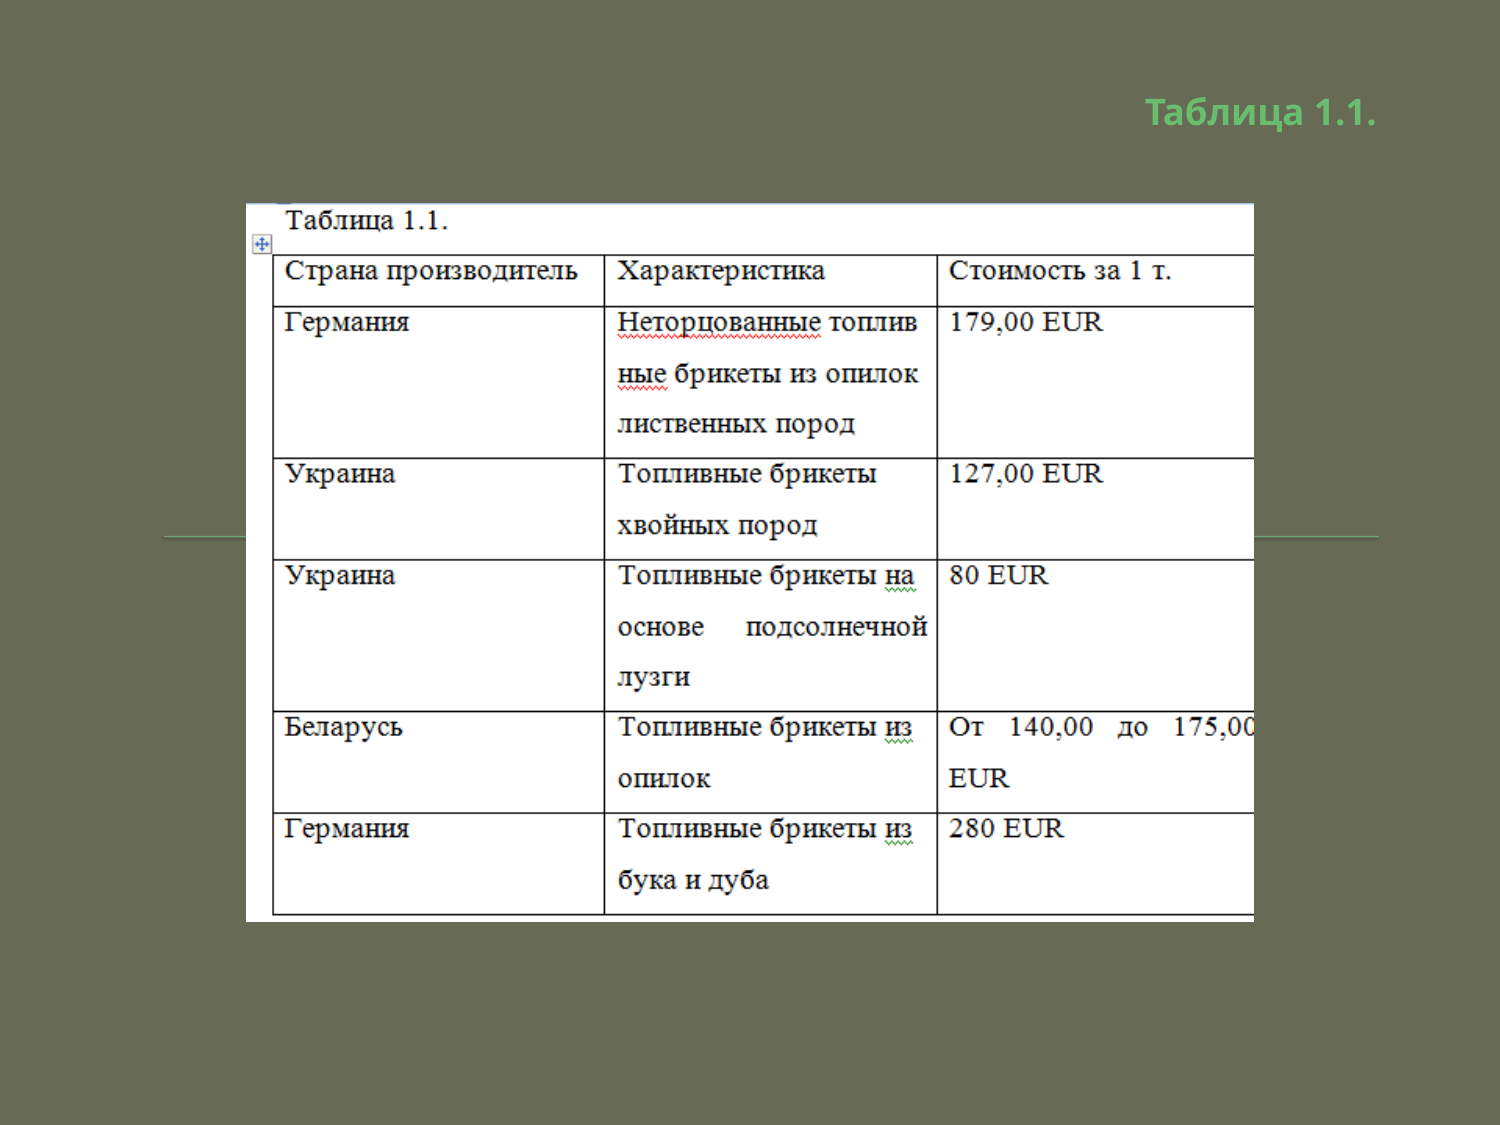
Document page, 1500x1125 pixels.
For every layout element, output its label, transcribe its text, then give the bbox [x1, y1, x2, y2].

picture [245, 202, 1255, 923]
title Таблица 1.1. [118, 81, 1394, 141]
